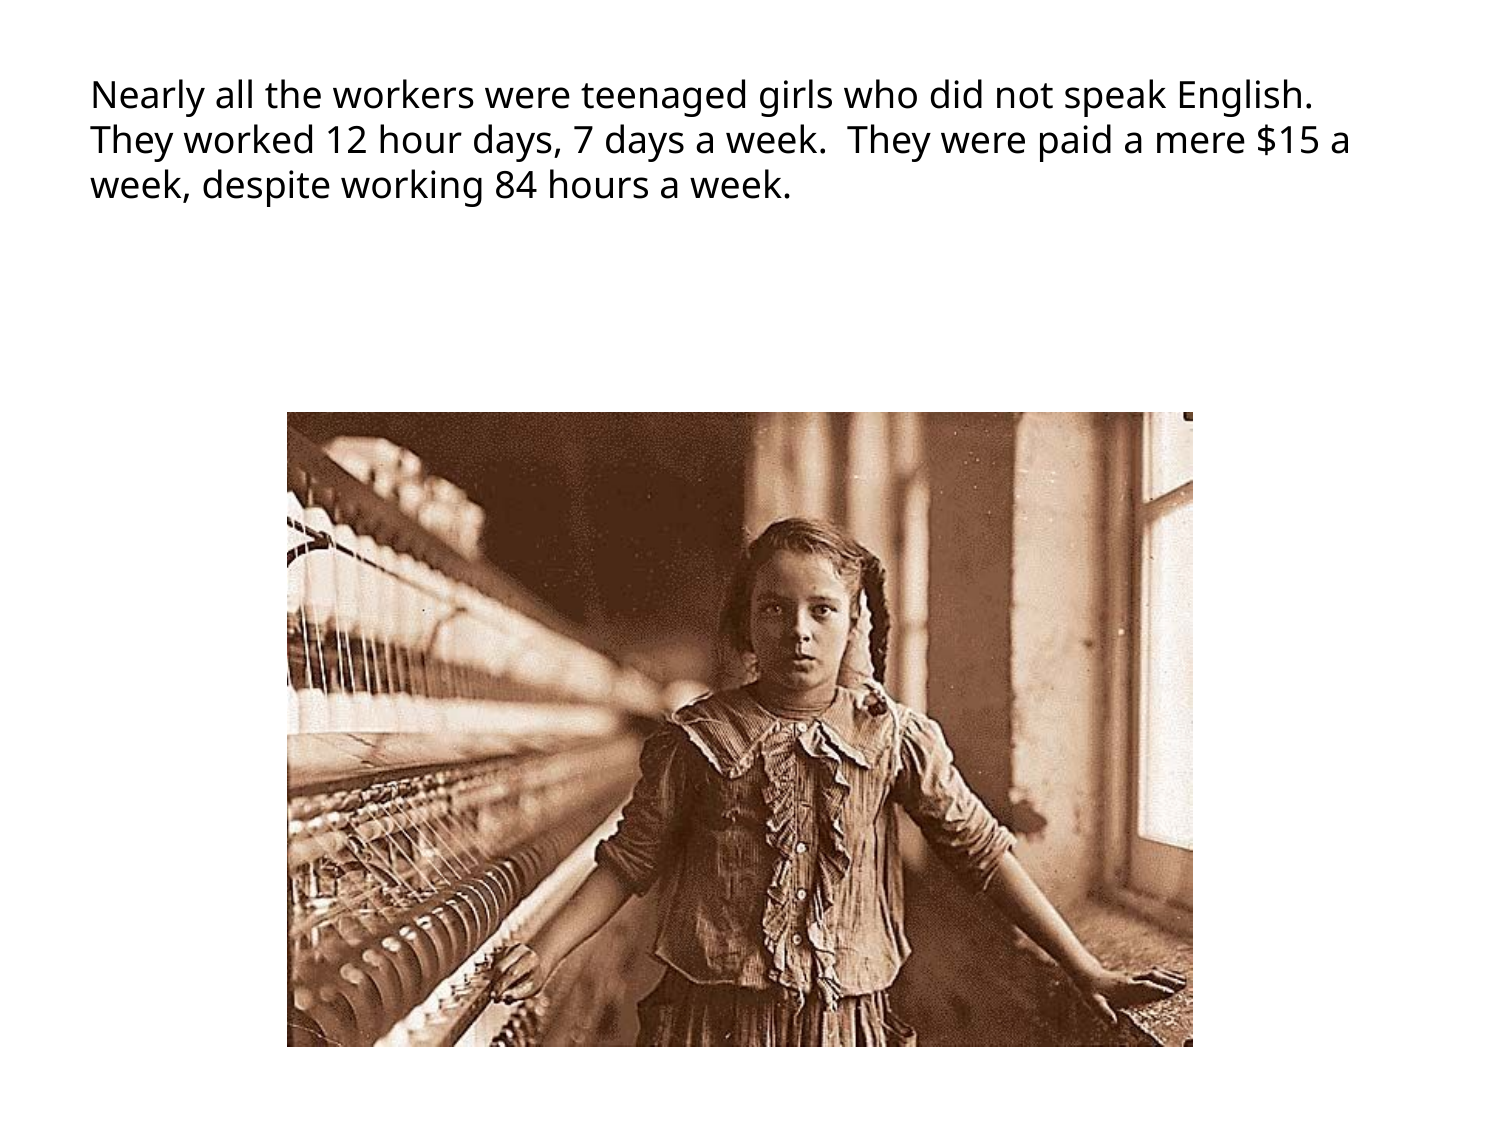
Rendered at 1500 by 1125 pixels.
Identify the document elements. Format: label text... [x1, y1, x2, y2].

picture [287, 412, 1193, 1048]
title Nearly all the workers were teenaged girls who did not speak English. They worked 12 hour days, 7 days a week. They were paid a mere $15 a week, despite working 84 hours a week. [75, 45, 1425, 233]
